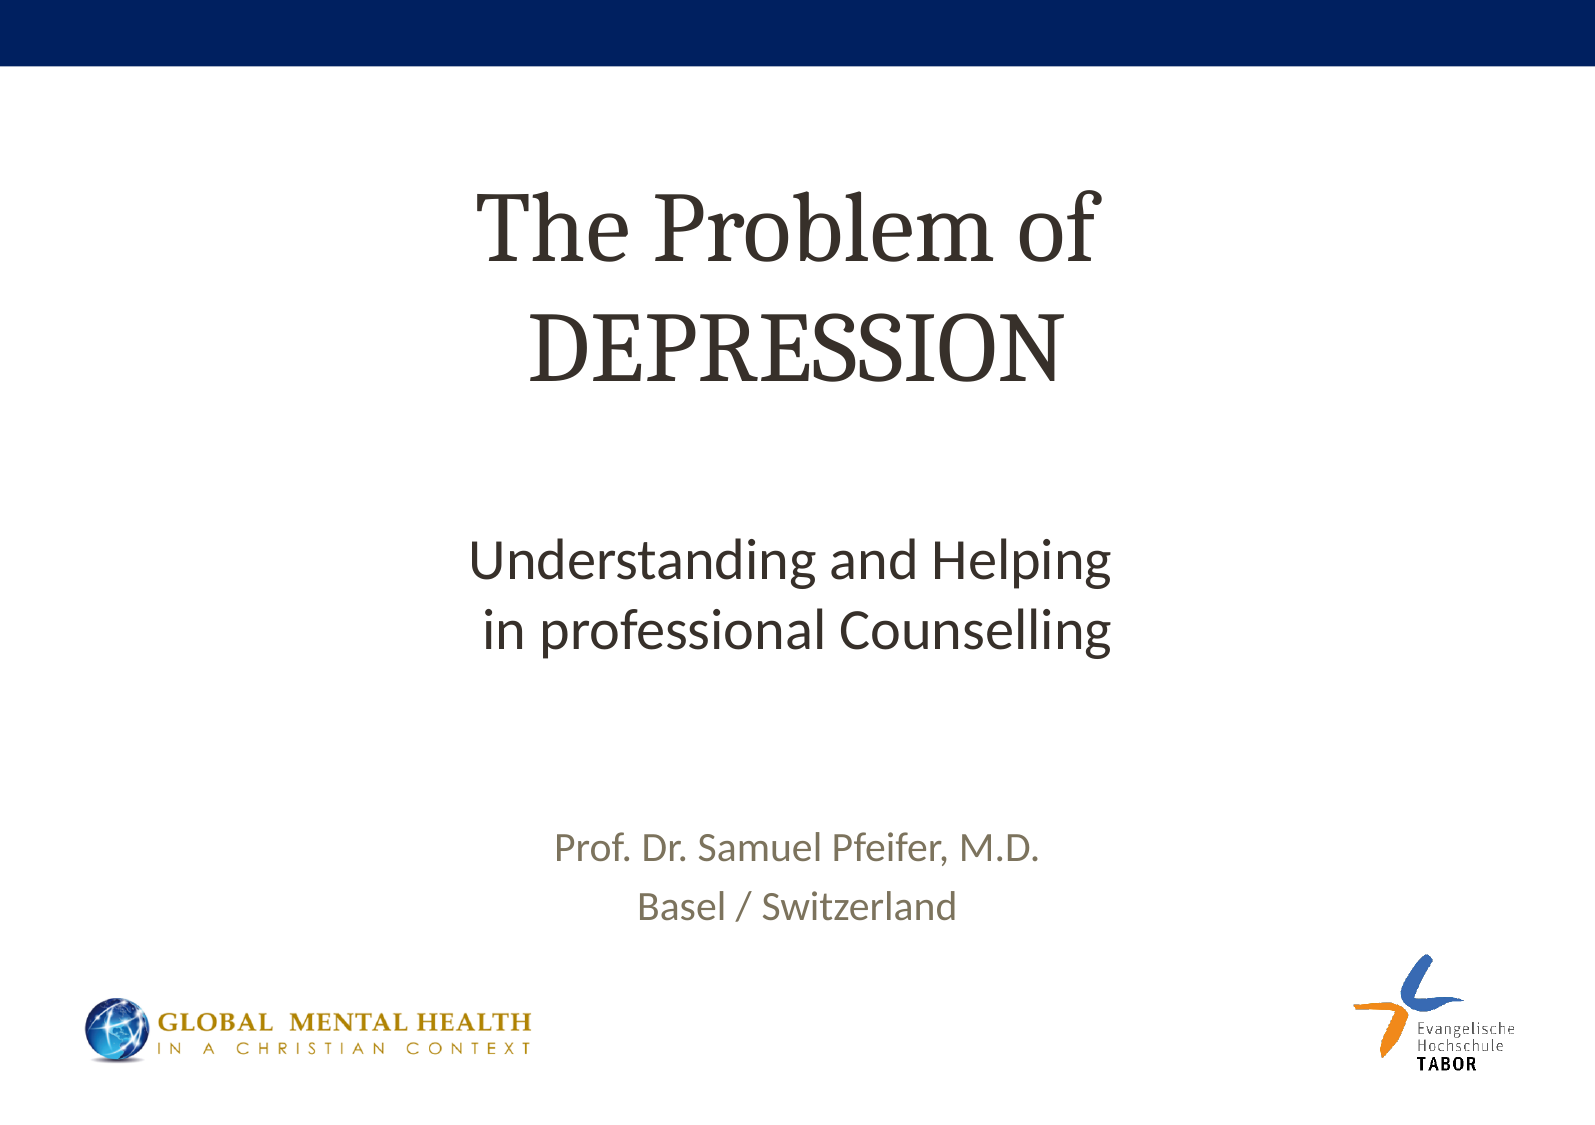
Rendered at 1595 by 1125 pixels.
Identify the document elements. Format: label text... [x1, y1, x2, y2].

picture [1351, 952, 1518, 1073]
picture [81, 992, 538, 1065]
subtitle Prof. Dr. Samuel Pfeifer, M.D. Basel / Switzerland [239, 812, 1356, 1013]
title The Problem of DEPRESSION Understanding and Helping in professional Counselling [119, 99, 1476, 669]
